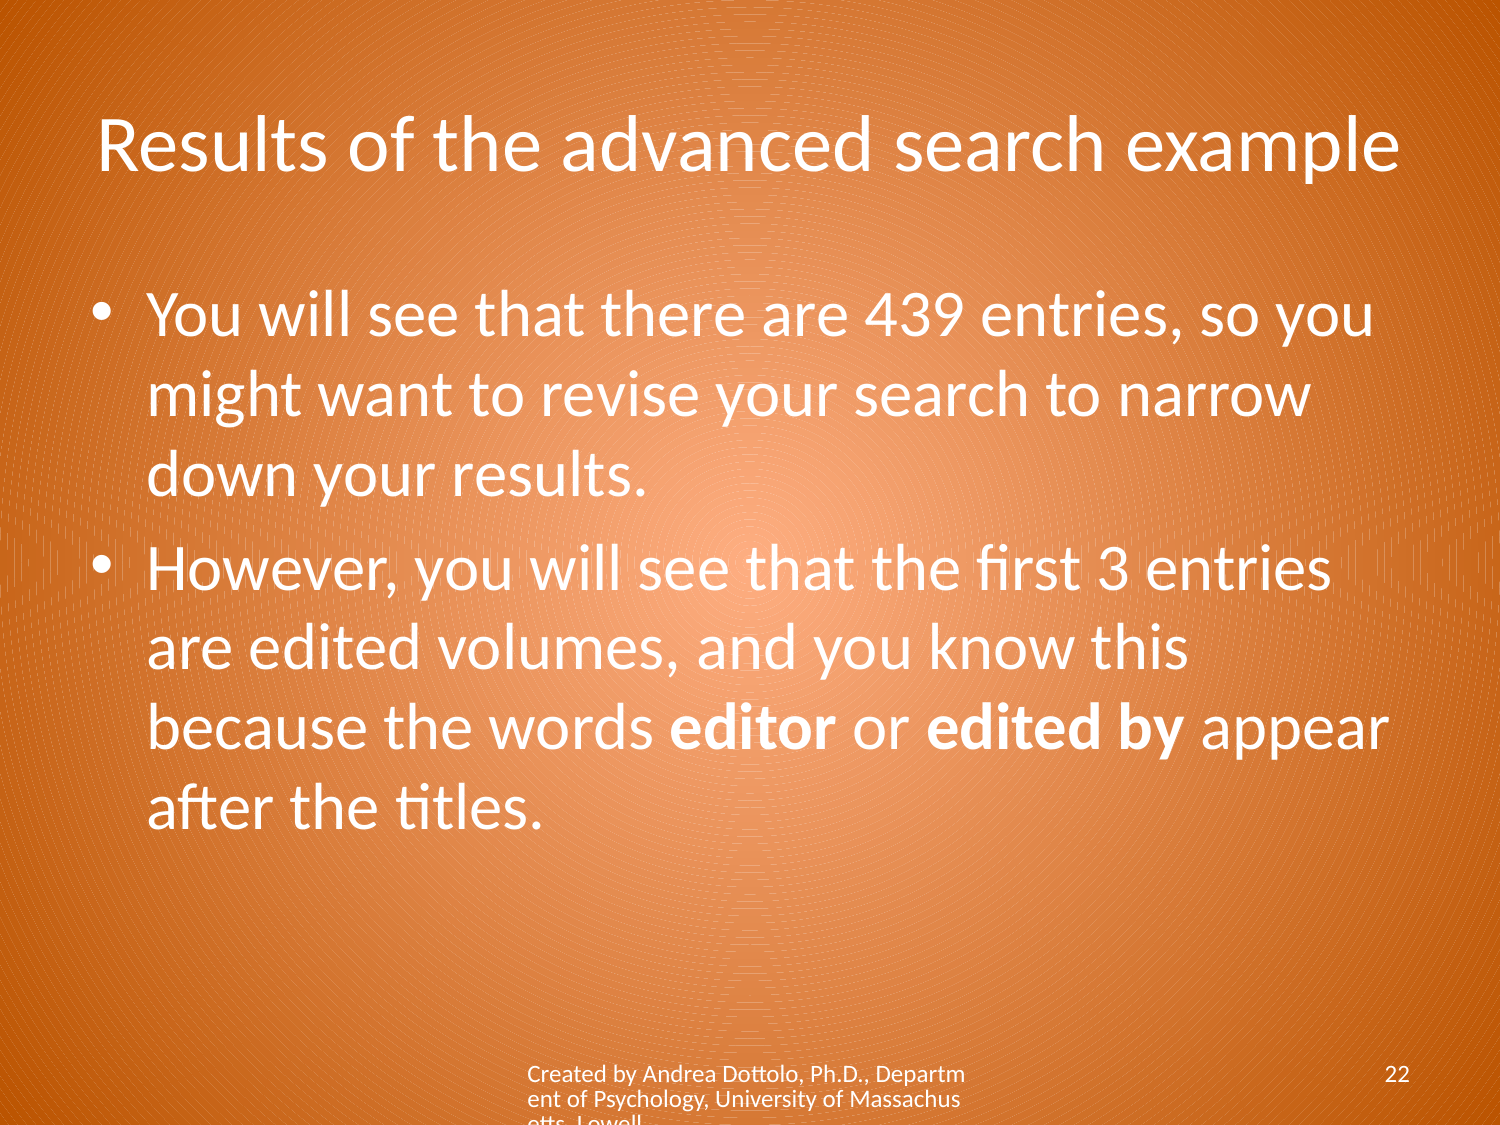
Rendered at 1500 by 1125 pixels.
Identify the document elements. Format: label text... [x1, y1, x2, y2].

slide_number 22 [1074, 1042, 1425, 1103]
footer Created by Andrea Dottolo, Ph.D., Department of Psychology, University of Massachusetts, Lowell [512, 1042, 988, 1103]
title Results of the advanced search example [75, 45, 1425, 233]
list You will see that there are 439 entries, so you might want to revise your search to narrow down your results. However, you will see that the first 3 entries are edited volumes, and you know this because the words editor or edited by appear after the titles. [75, 262, 1425, 1005]
